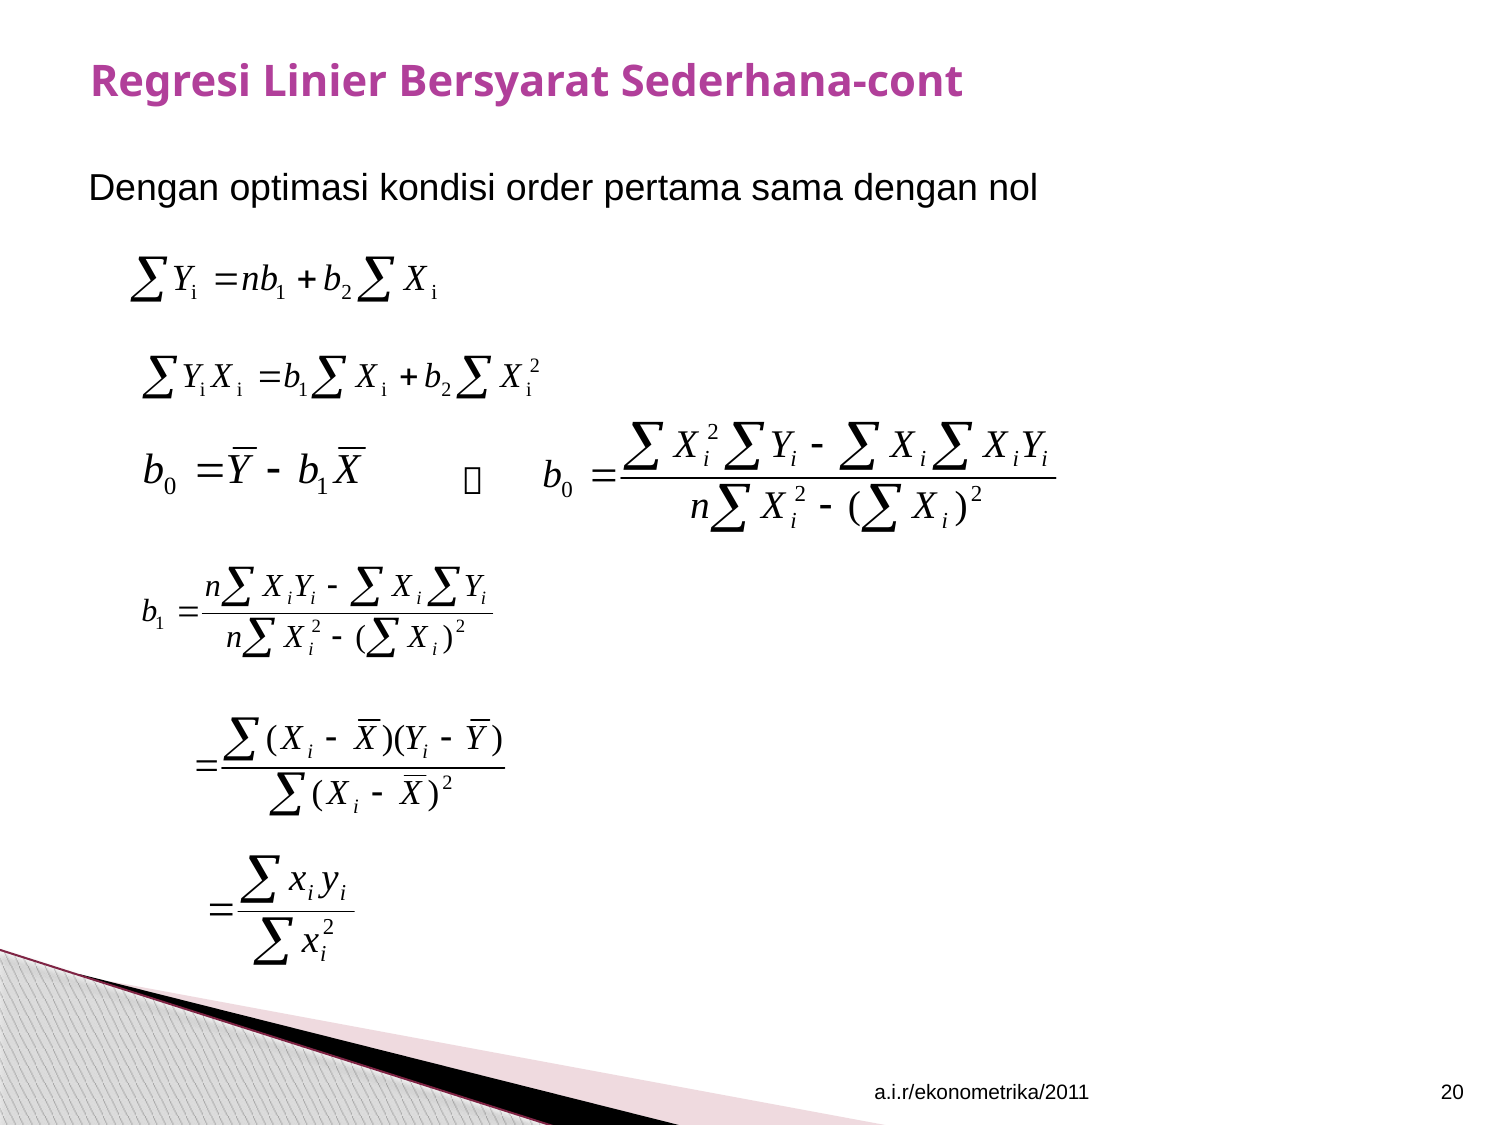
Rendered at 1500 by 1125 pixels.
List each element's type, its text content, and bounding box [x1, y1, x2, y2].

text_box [124, 249, 1063, 977]
title Regresi Linier Bersyarat Sederhana-cont [75, 45, 1425, 113]
slide_number 20 [1418, 1051, 1479, 1112]
text_box Dengan optimasi kondisi order pertama sama dengan nol [73, 155, 1064, 216]
footer a.i.r/ekonometrika/2011 [718, 1051, 1105, 1112]
